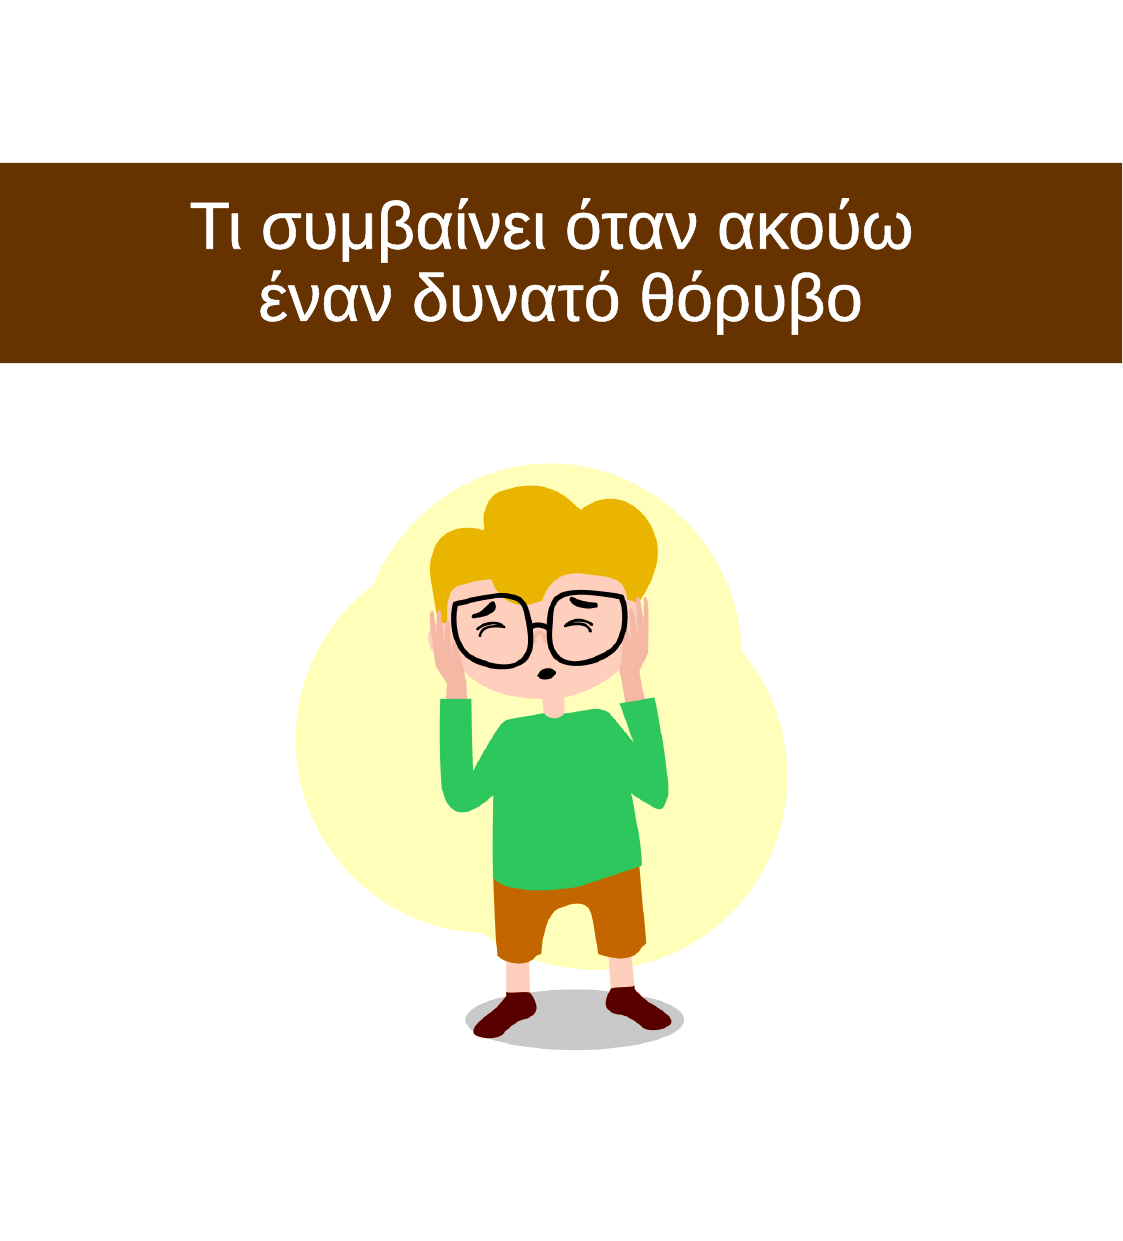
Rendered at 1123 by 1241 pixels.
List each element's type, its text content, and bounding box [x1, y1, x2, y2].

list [77, 434, 1045, 1086]
text_box Τι συμβαίνει όταν ακούω έναν δυνατό θόρυβο [0, 162, 1123, 364]
